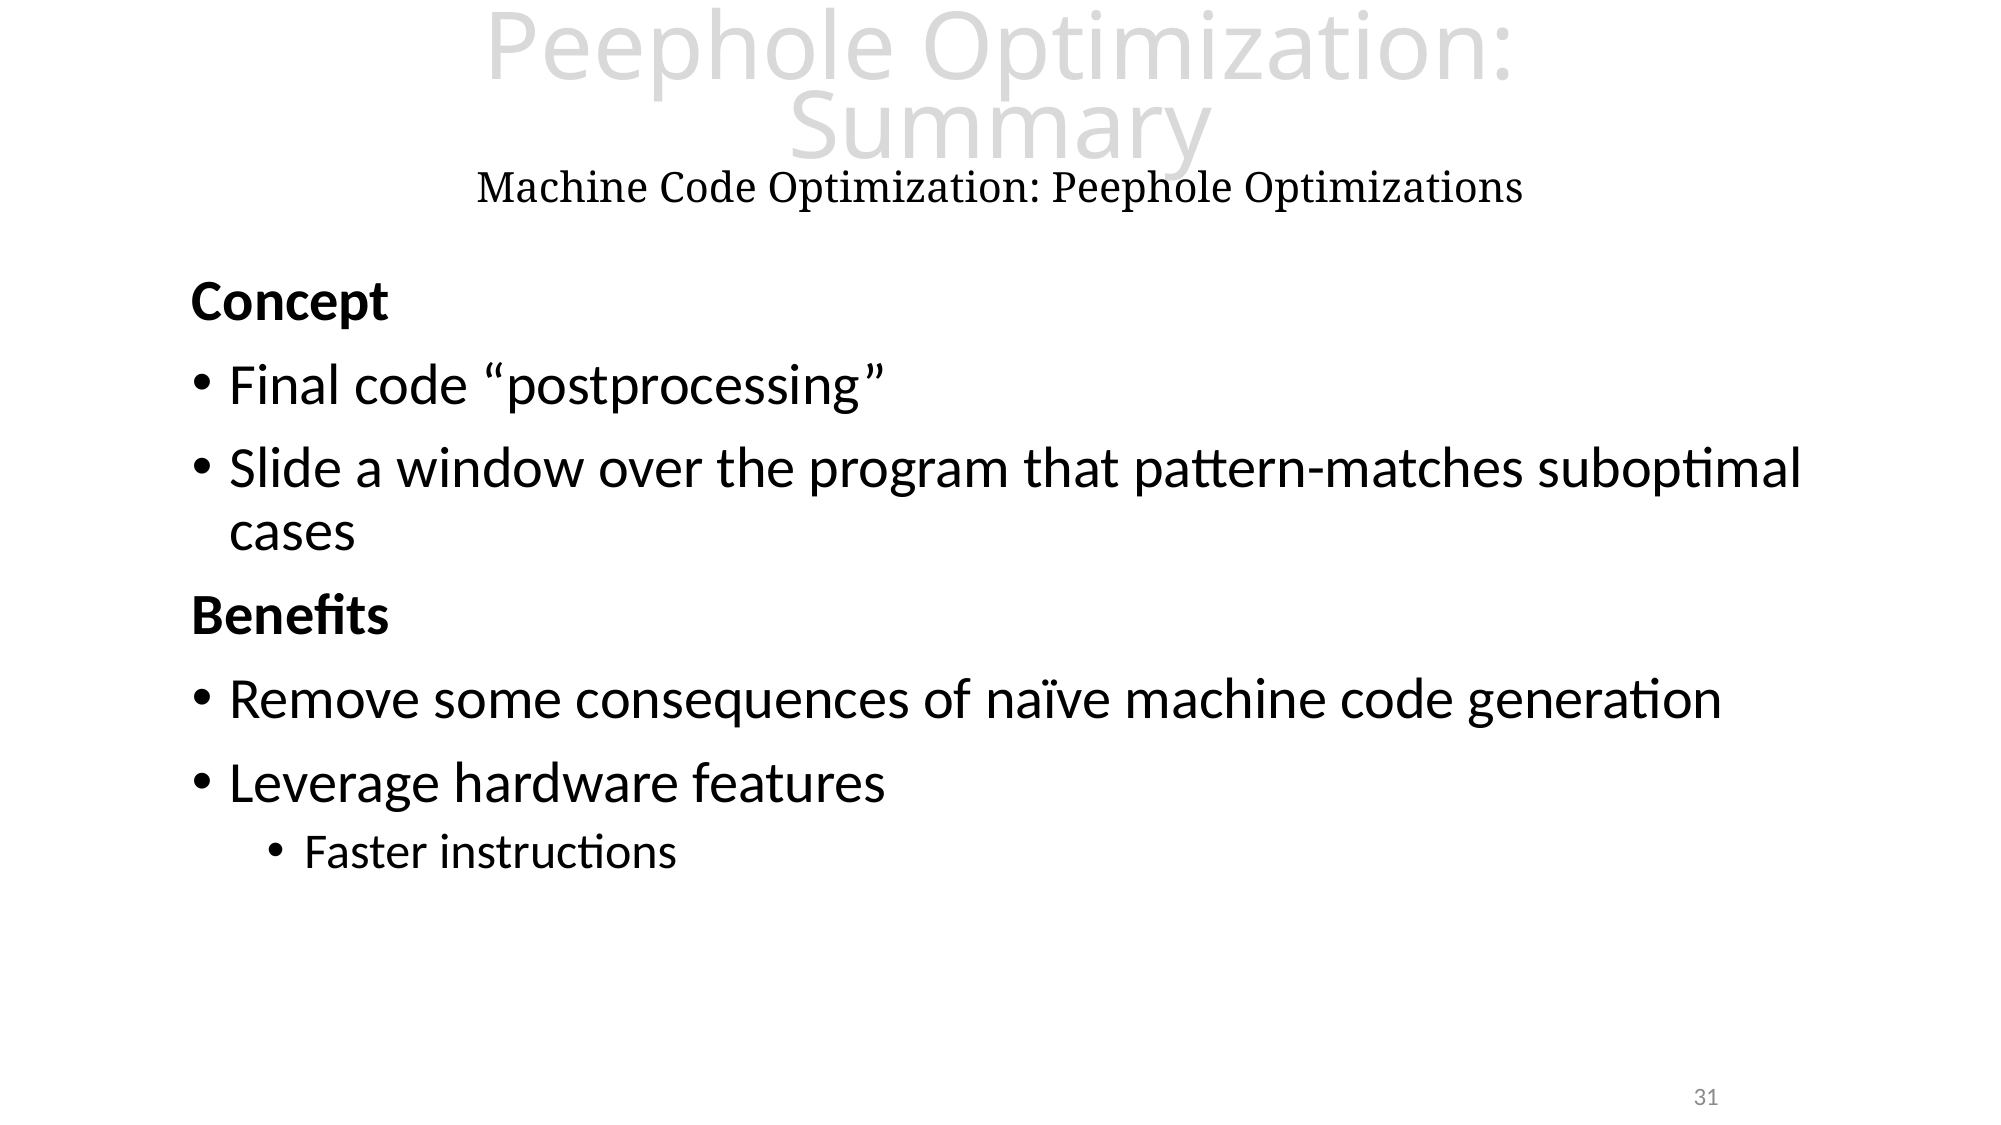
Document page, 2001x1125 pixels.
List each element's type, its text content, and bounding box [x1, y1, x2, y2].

slide_number 31 [1396, 1065, 1734, 1125]
list Concept Final code “postprocessing” Slide a window over the program that pattern-matches suboptimal cases Benefits Remove some consequences of naïve machine code generation Leverage hardware features Faster instructions [176, 262, 1842, 1005]
title Peephole Optimization: Summary Machine Code Optimization: Peephole Optimizations [353, 4, 1647, 222]
